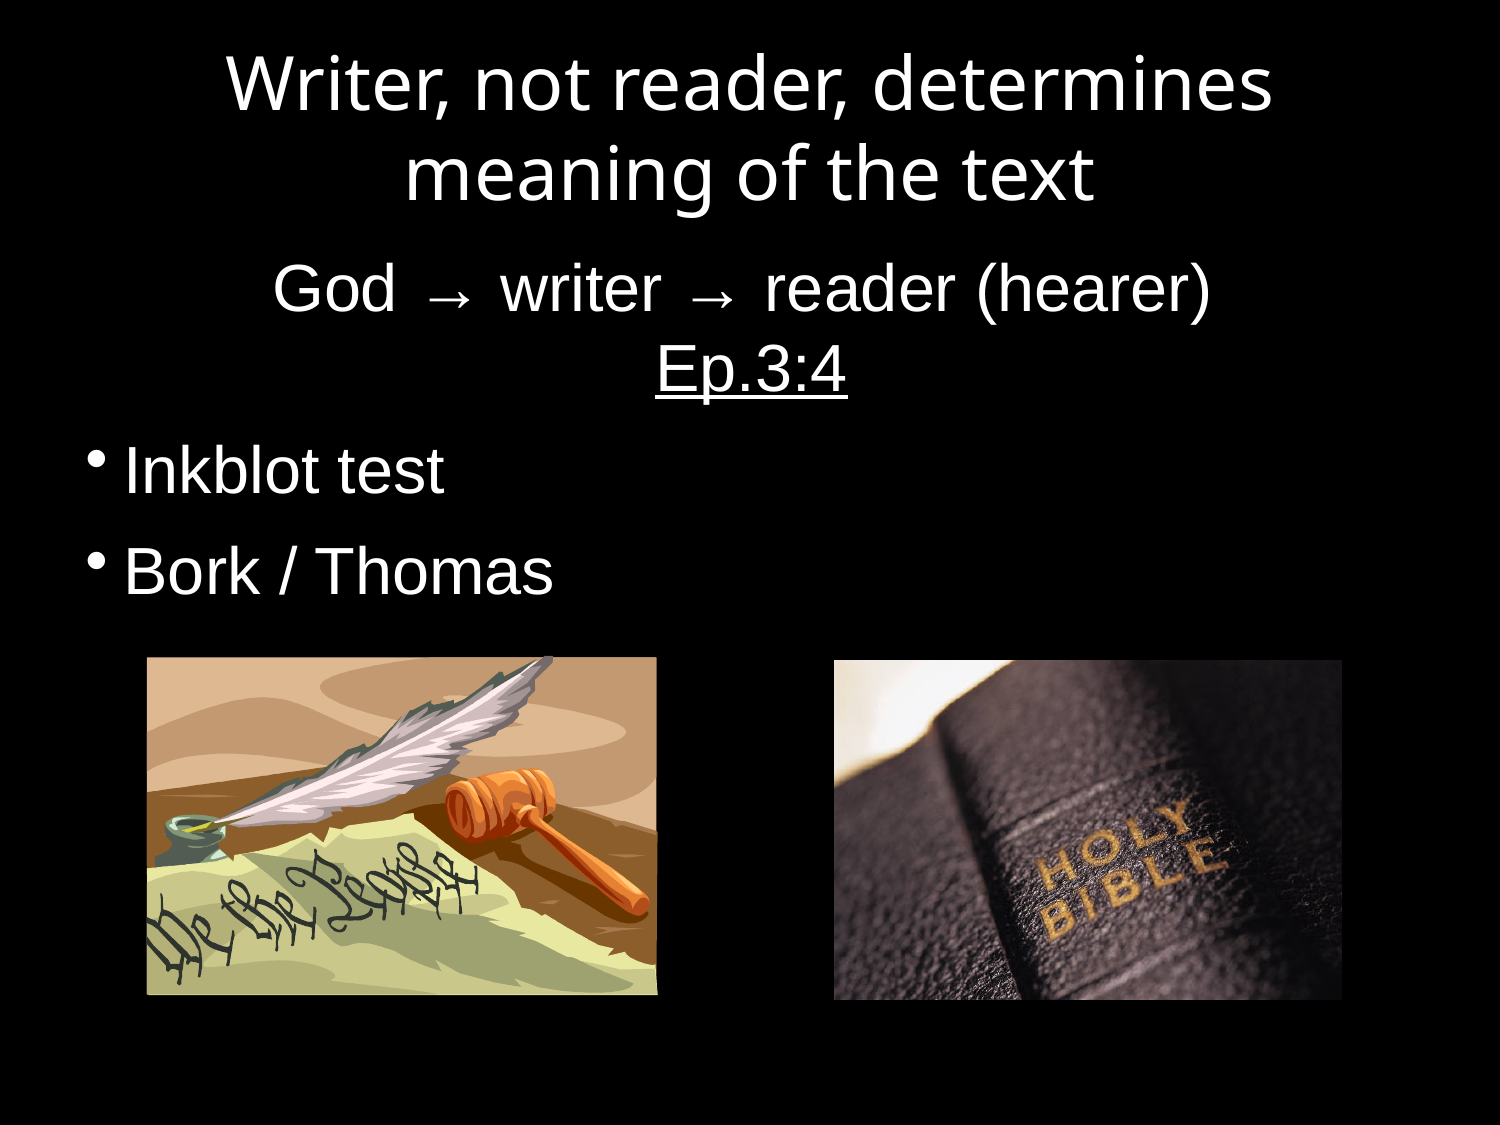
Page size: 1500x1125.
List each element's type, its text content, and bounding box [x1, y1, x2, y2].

picture [834, 660, 1342, 1000]
picture [146, 650, 663, 1000]
title Writer, not reader, determines meaning of the text [75, 12, 1425, 237]
list God → writer → reader (hearer) Ep.3:4 Inkblot test Bork / Thomas [70, 237, 1433, 1088]
